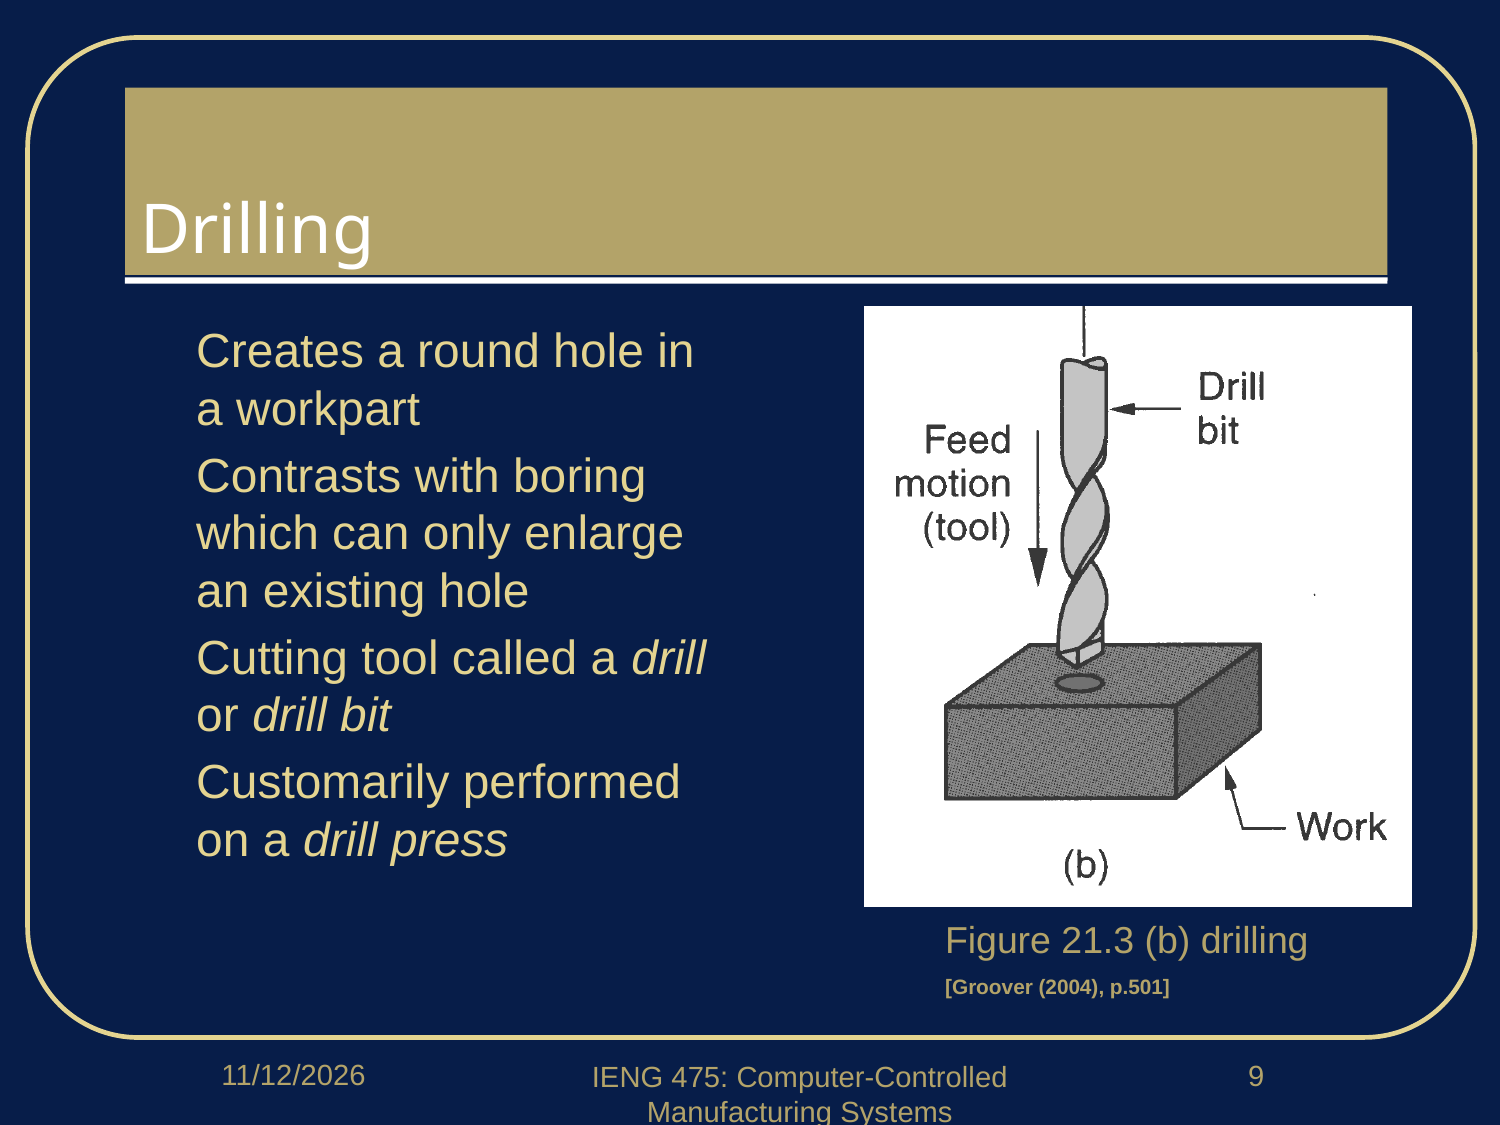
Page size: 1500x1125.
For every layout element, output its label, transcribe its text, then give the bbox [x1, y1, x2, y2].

list Creates a round hole in a workpart Contrasts with boring which can only enlarge an existing hole Cutting tool called a drill or drill bit Customarily performed on a drill press [125, 312, 727, 964]
title Drilling [125, 87, 1388, 275]
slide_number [124, 1048, 463, 1124]
picture [864, 305, 1413, 907]
footer IENG 475: Computer-Controlled Manufacturing Systems [537, 1050, 1063, 1125]
slide_number 9 [1124, 1049, 1388, 1125]
text_box Figure 21.3 (b) drilling [Groover (2004), p.501] [930, 908, 1420, 1044]
